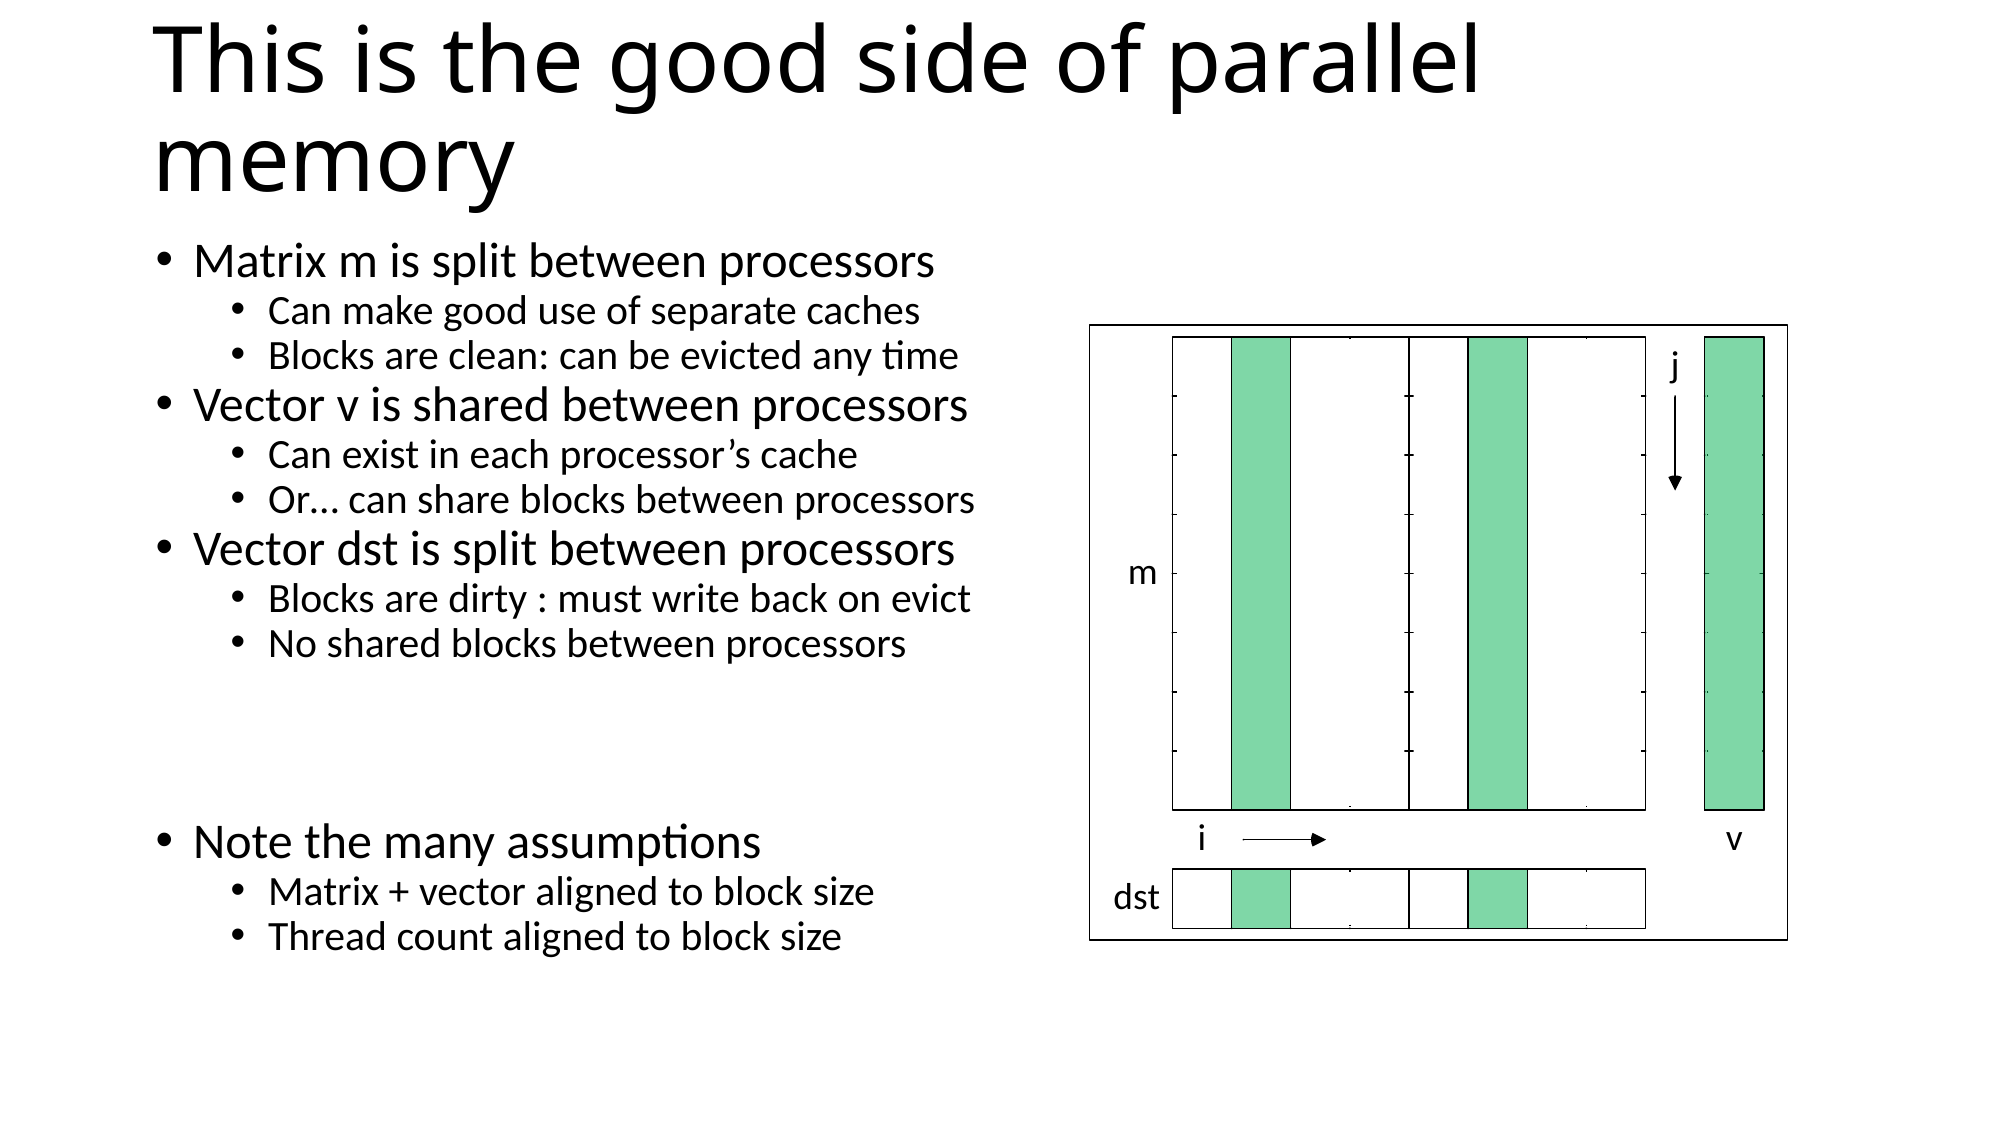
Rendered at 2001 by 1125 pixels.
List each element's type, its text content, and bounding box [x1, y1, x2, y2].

title This is the good side of parallel memory [137, 19, 1863, 205]
list Matrix m is split between processors Can make good use of separate caches Blocks are clean: can be evicted any time Vector v is shared between processors Can exist in each processor’s cache Or… can share blocks between processors Vector dst is split between processors Blocks are dirty : must write back on evict No shared blocks between processors Note the many assumptions Matrix + vector aligned to block size Thread count aligned to block size [140, 226, 1049, 1038]
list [1085, 321, 1789, 943]
